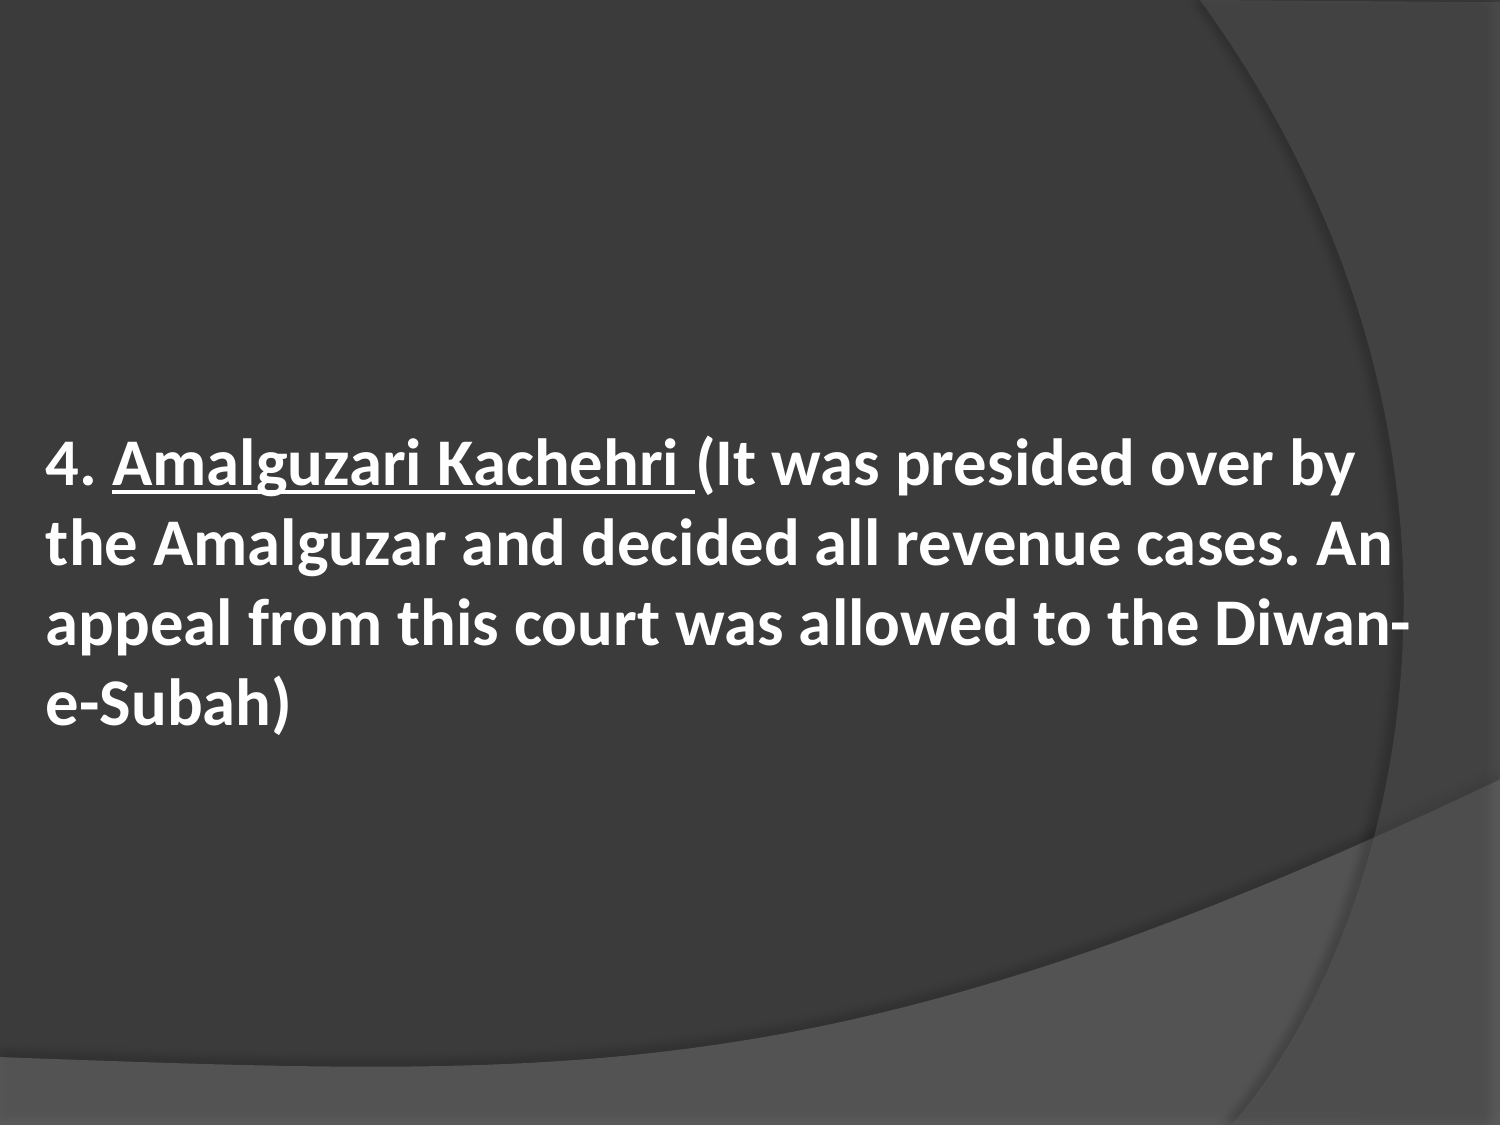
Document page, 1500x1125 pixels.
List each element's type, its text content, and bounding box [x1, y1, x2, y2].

list 4. Amalguzari Kachehri (It was presided over by the Amalguzar and decided all revenue cases. An appeal from this court was allowed to the Diwan-e-Subah) [24, 37, 1463, 1100]
